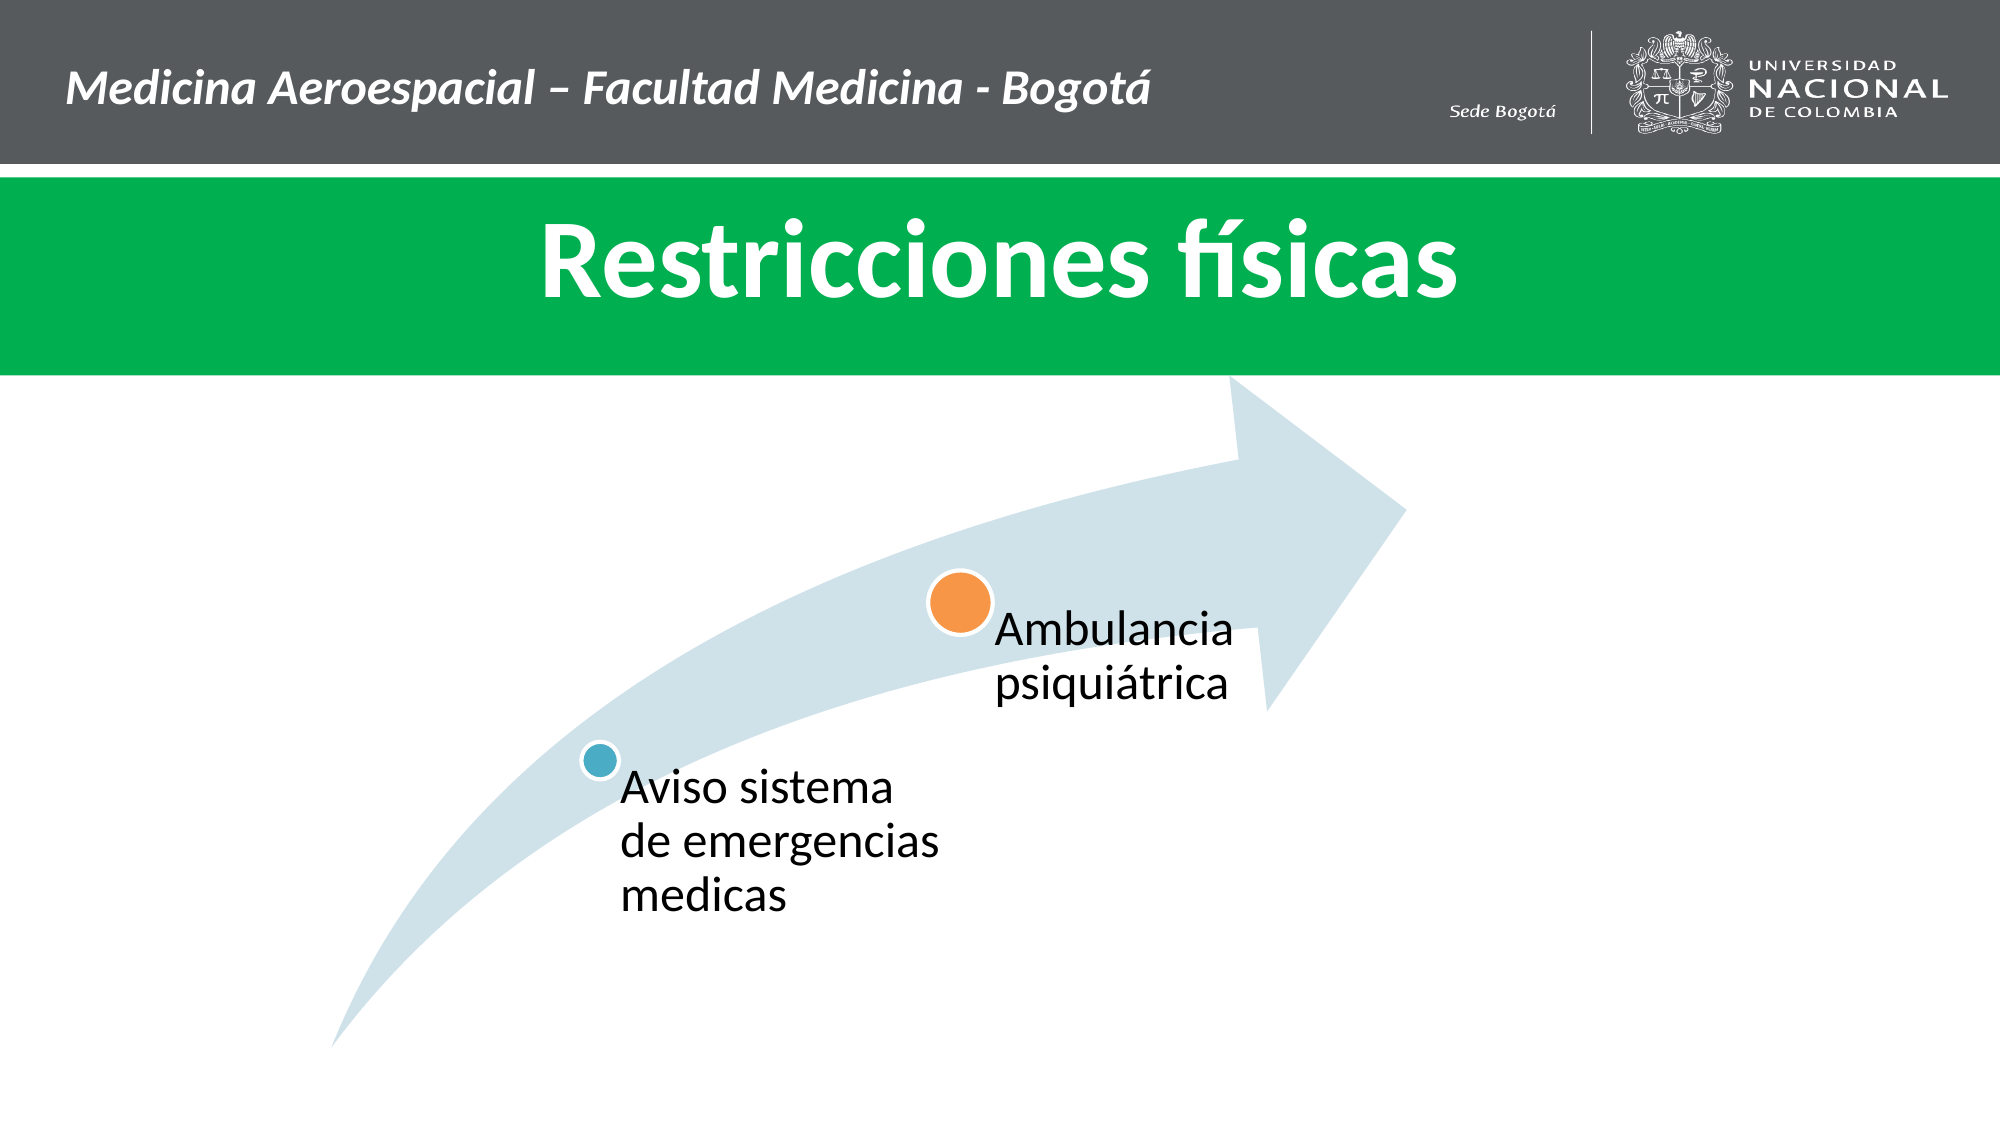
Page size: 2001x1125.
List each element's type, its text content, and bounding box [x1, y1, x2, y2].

text_box Medicina Aeroespacial – Facultad Medicina - Bogotá [50, 47, 1168, 122]
picture [1420, 17, 1969, 147]
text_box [99, 375, 1639, 1048]
text_box Restricciones físicas [0, 177, 2000, 376]
